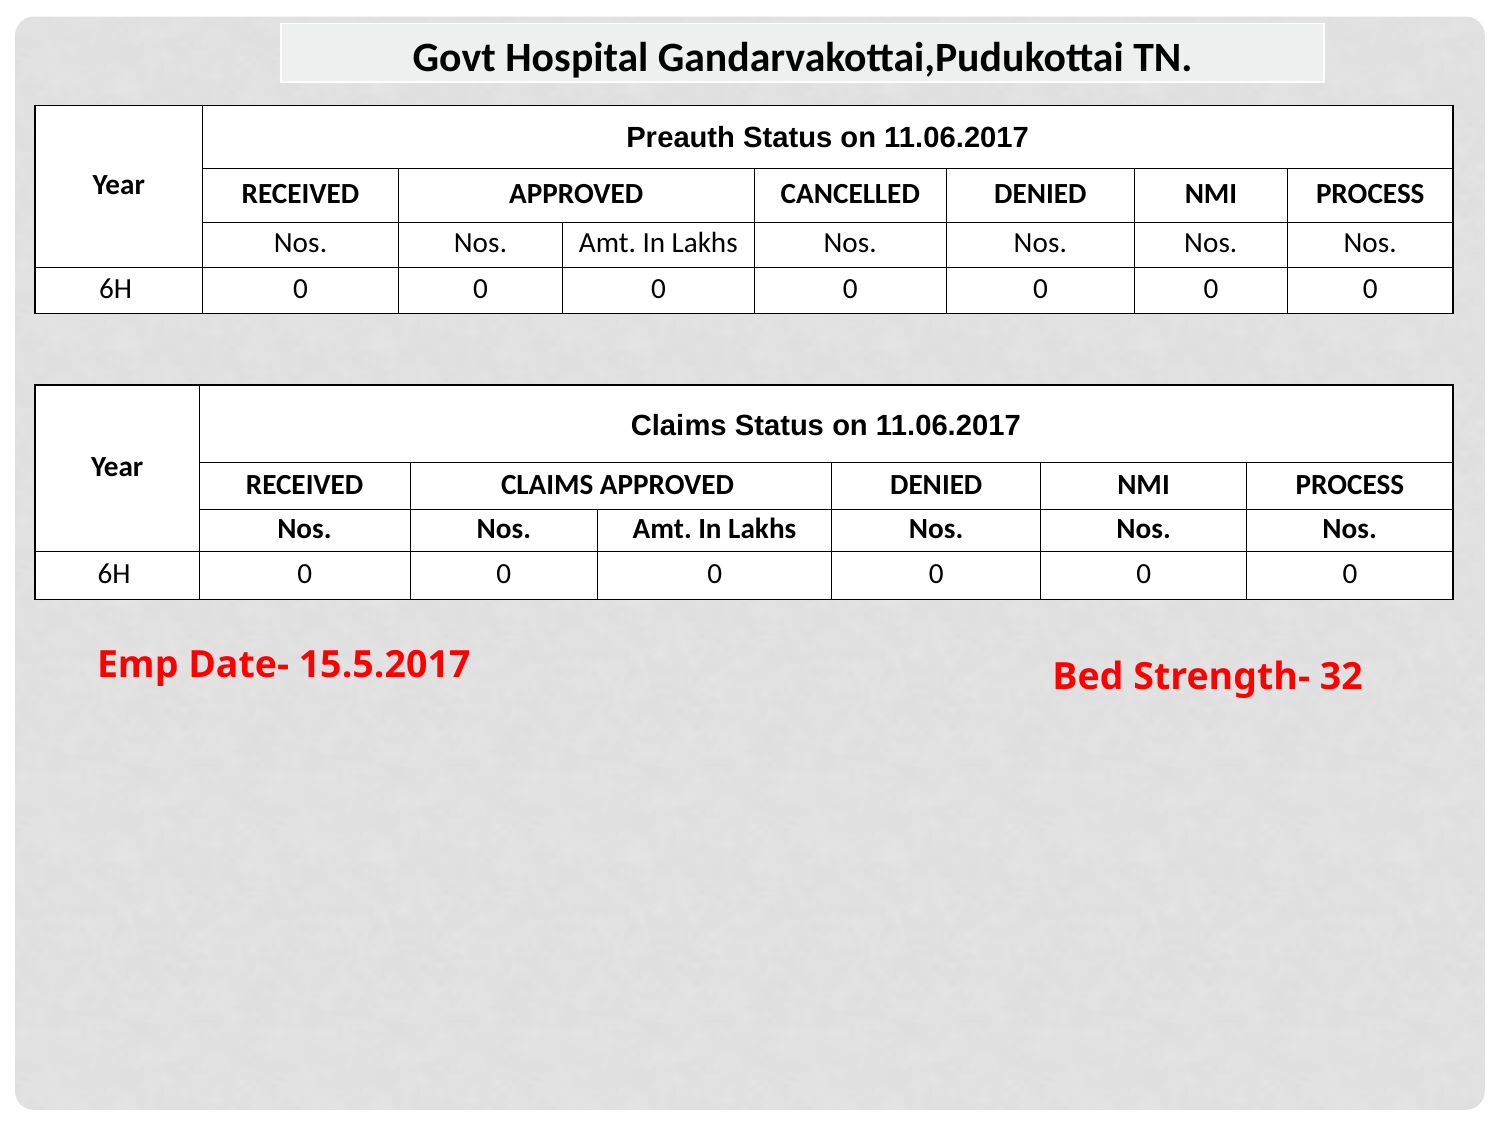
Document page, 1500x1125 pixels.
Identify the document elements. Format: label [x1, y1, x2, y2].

table_cell [1041, 463, 1246, 509]
table_cell [399, 223, 562, 267]
table_header [282, 24, 1323, 81]
table_cell [36, 552, 199, 599]
table_cell [203, 169, 398, 222]
table_header [200, 386, 1452, 462]
table_cell [411, 552, 597, 599]
table_cell [1041, 552, 1246, 599]
table_header [203, 106, 1452, 168]
table_cell [832, 510, 1040, 551]
table_cell [36, 268, 202, 313]
table_cell [1247, 552, 1452, 599]
table_cell [563, 223, 754, 267]
table_cell [1247, 510, 1452, 551]
table_header [36, 106, 202, 267]
table_cell [947, 169, 1134, 222]
table_cell [1288, 169, 1452, 222]
table_cell [755, 268, 946, 313]
table_cell [832, 463, 1040, 509]
table_cell [399, 268, 562, 313]
table_cell [832, 552, 1040, 599]
table_cell [411, 463, 831, 509]
table_cell [563, 268, 754, 313]
table_header [36, 386, 199, 551]
table_cell [1288, 268, 1452, 313]
table_cell [598, 552, 831, 599]
table_cell [755, 169, 946, 222]
table_cell [1288, 223, 1452, 267]
table_cell [947, 268, 1134, 313]
table_cell [755, 223, 946, 267]
table_cell [200, 510, 410, 551]
table_cell [1041, 510, 1246, 551]
table_cell [200, 552, 410, 599]
text_box [1037, 644, 1378, 705]
text_box [82, 632, 487, 693]
table_cell [1247, 463, 1452, 509]
table_cell [1135, 268, 1287, 313]
table_cell [411, 510, 597, 551]
table_cell [947, 223, 1134, 267]
table_cell [399, 169, 754, 222]
table_cell [200, 463, 410, 509]
table_cell [203, 268, 398, 313]
table_cell [1135, 169, 1287, 222]
table_cell [203, 223, 398, 267]
table_cell [1135, 223, 1287, 267]
table_cell [598, 510, 831, 551]
